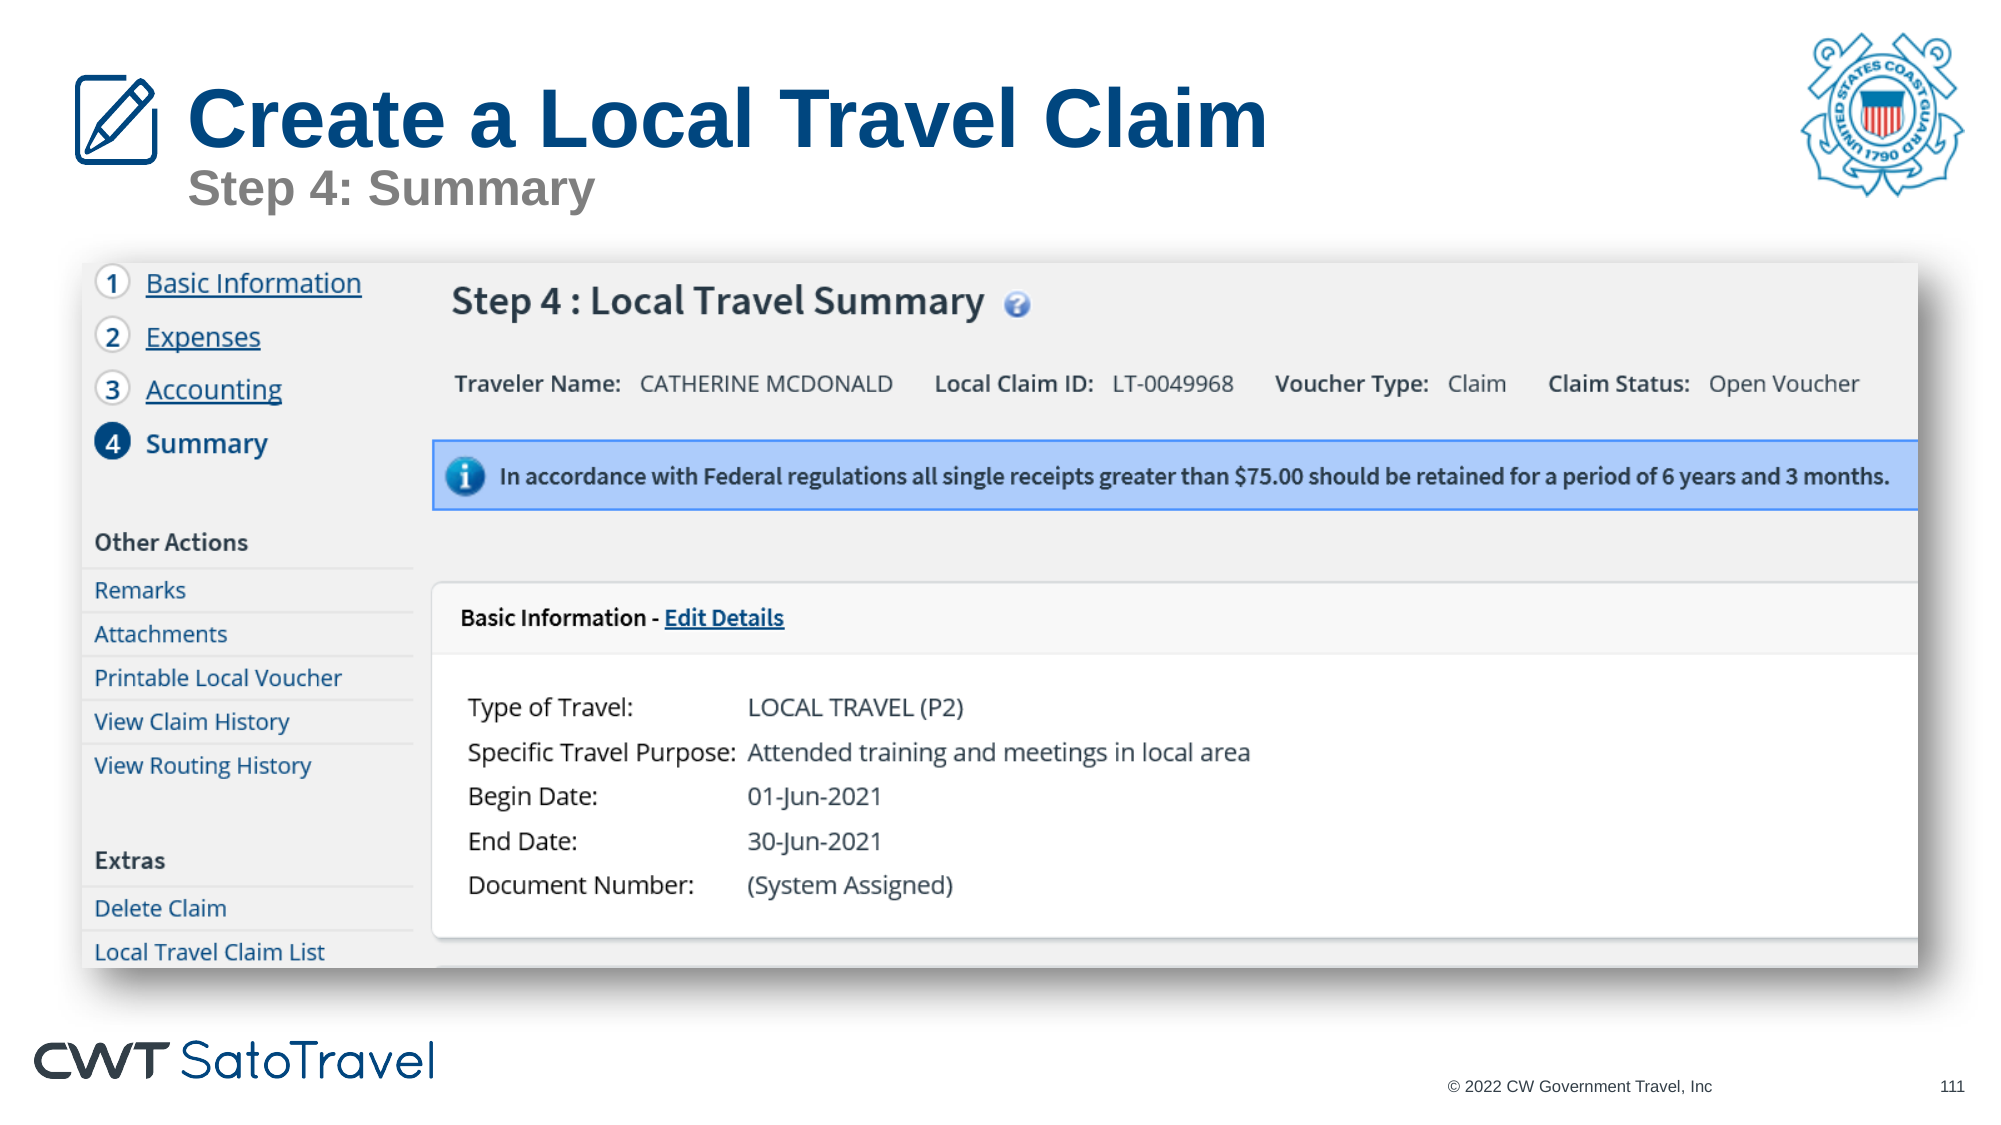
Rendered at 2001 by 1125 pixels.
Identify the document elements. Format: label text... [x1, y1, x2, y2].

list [82, 263, 1918, 968]
footer © 2022 CW Government Travel, Inc [1257, 1075, 1918, 1098]
picture [1800, 32, 1965, 198]
title Create a Local Travel Claim Step 4: Summary [187, 79, 1917, 218]
slide_number 110 [1931, 1075, 1966, 1098]
picture [34, 1040, 433, 1079]
